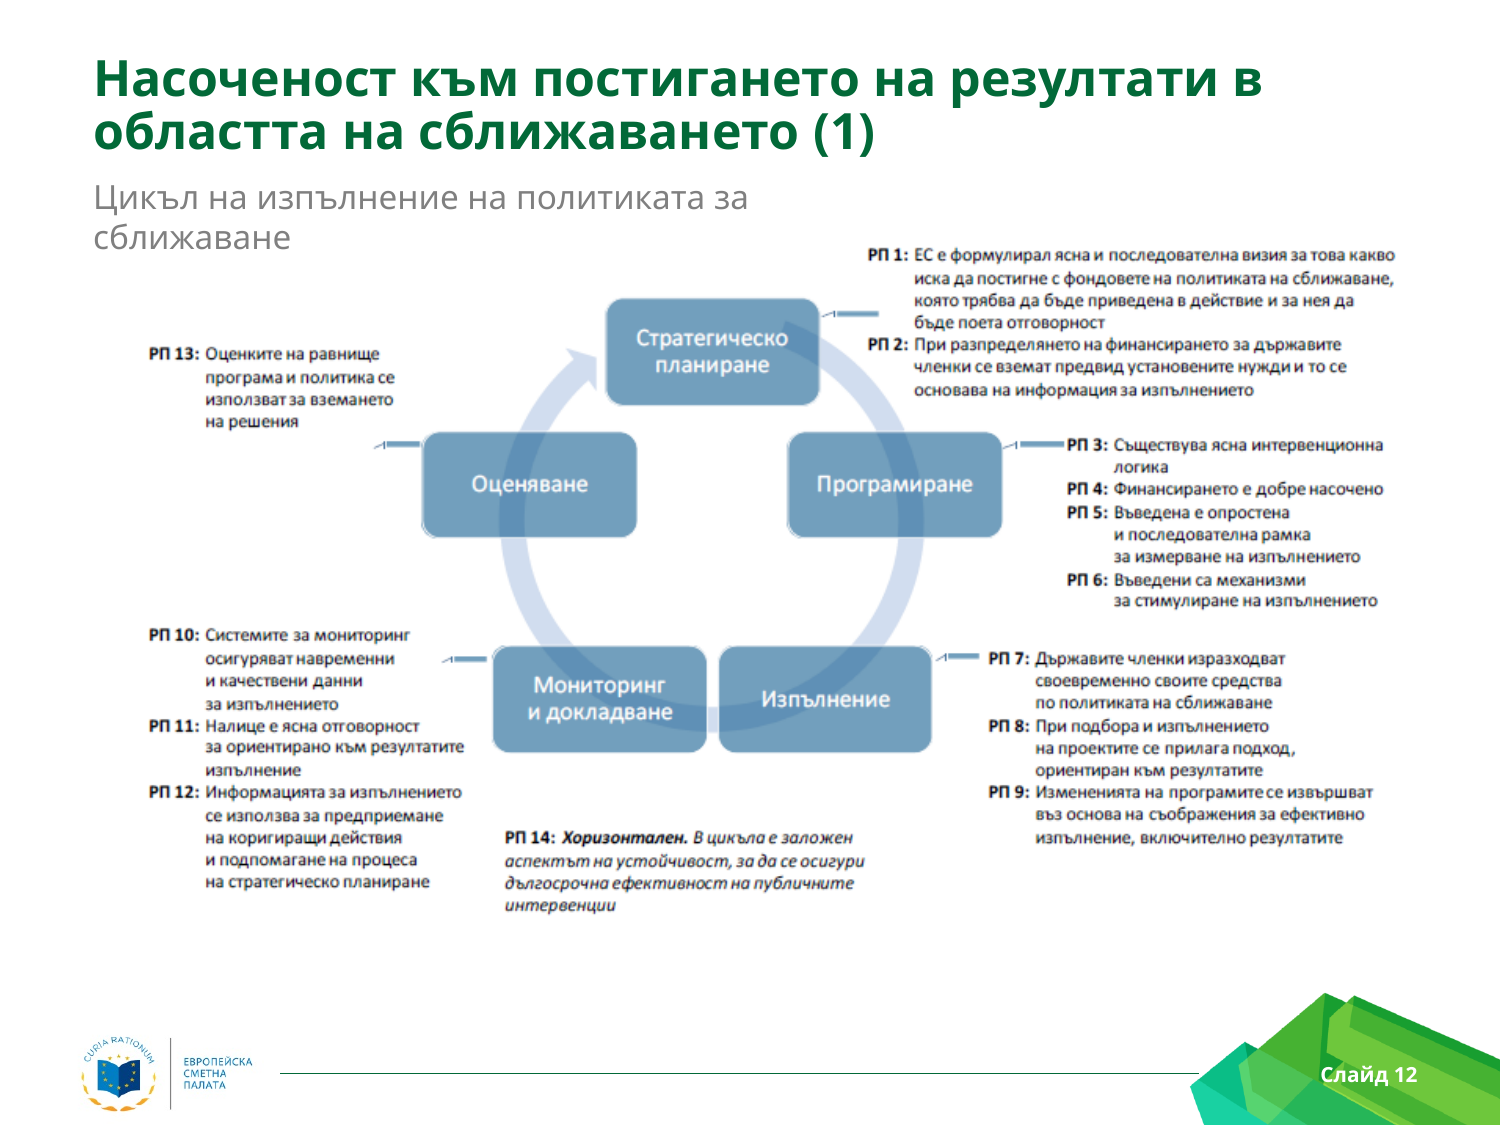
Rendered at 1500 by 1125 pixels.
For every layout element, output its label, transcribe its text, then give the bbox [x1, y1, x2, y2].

slide_number Слайд 12 [1122, 1053, 1418, 1096]
picture [78, 231, 1432, 928]
picture [1175, 987, 1500, 1125]
picture [53, 1022, 280, 1125]
title Насоченост към постигането на резултати в областта на сближаването (1) [93, 30, 1417, 161]
text_box Цикъл на изпълнение на политиката за сближаване [78, 168, 941, 231]
